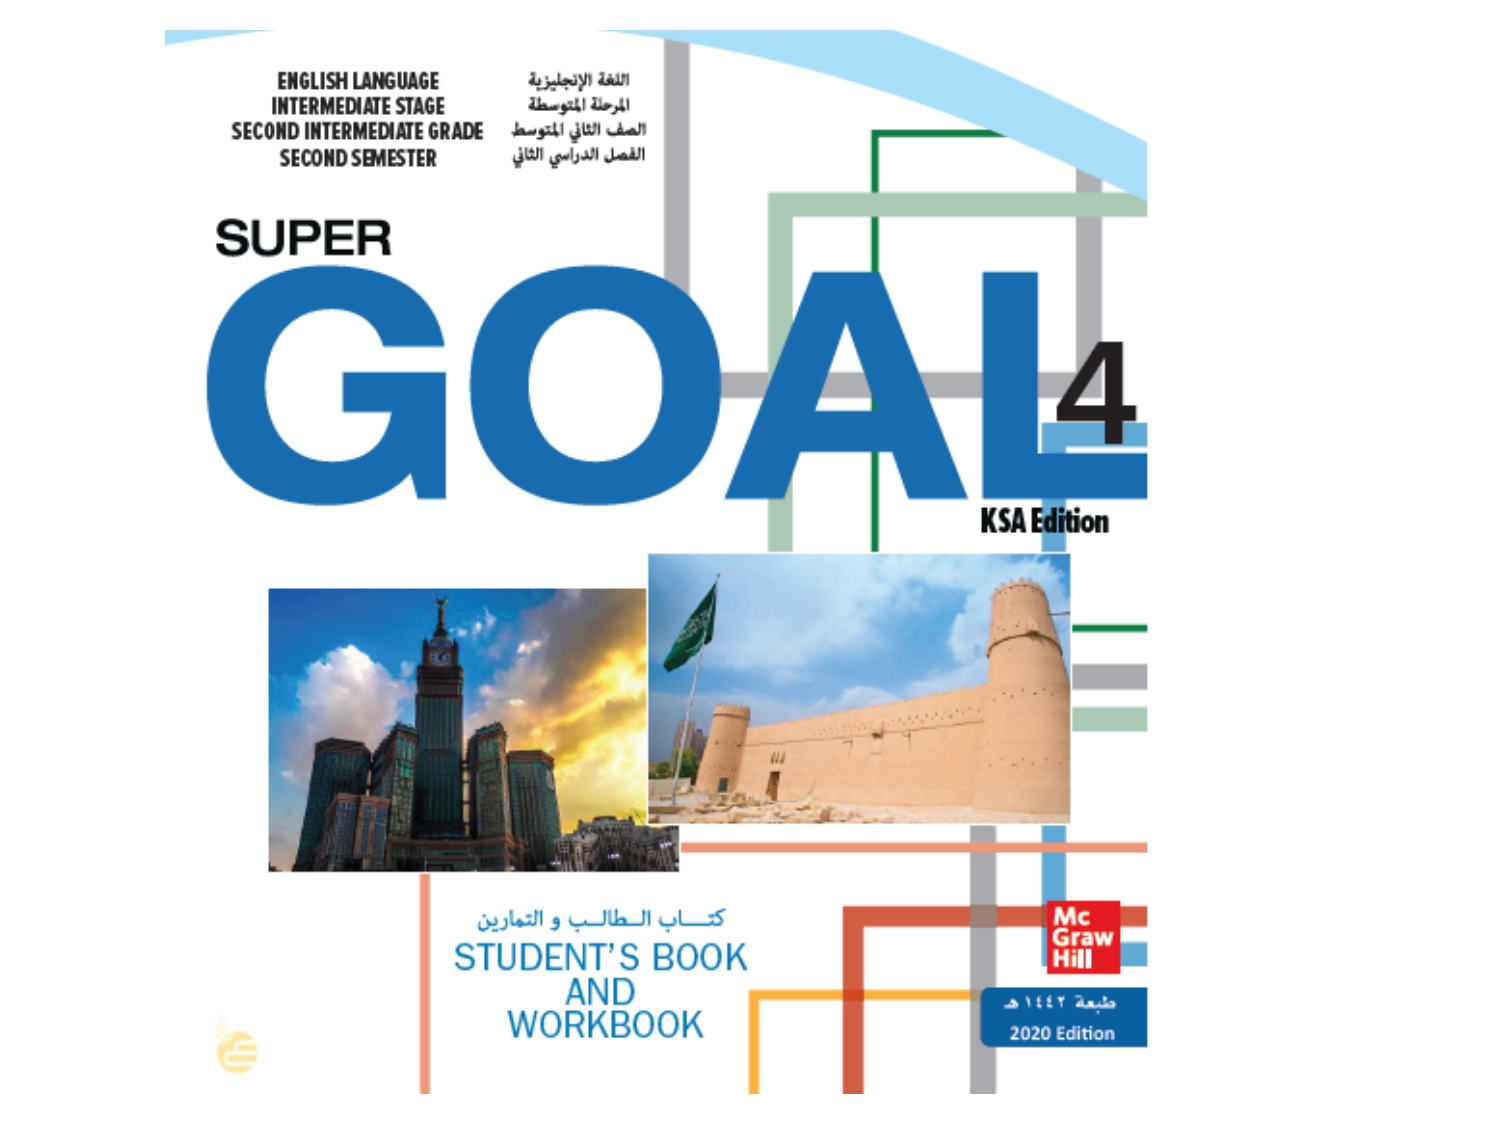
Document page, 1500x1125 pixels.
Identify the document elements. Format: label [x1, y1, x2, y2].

picture [165, 30, 1170, 1095]
